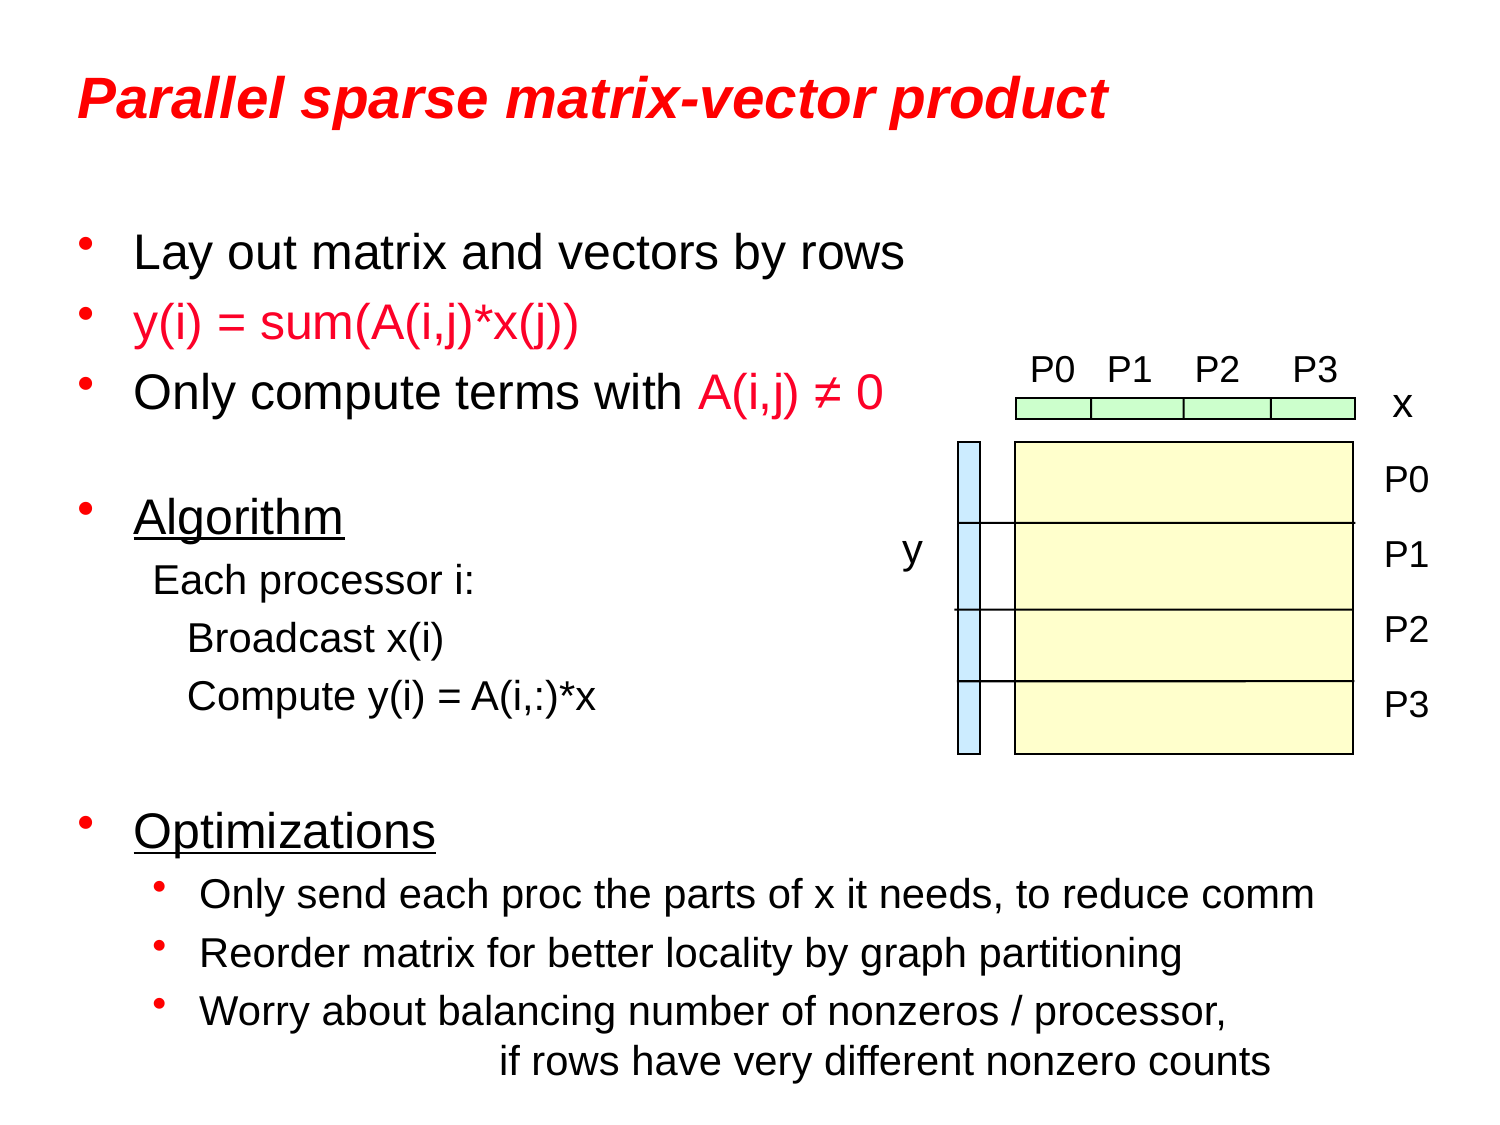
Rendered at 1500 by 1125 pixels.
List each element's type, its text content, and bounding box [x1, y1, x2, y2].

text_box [887, 337, 1446, 755]
text_box Parallel sparse matrix-vector product [62, 45, 1459, 146]
list Lay out matrix and vectors by rows y(i) = sum(A(i,j)*x(j)) Only compute terms with A(i,j) ≠ 0 Algorithm Each processor i: Broadcast x(i) Compute y(i) = A(i,:)*x Optimizations Only send each proc the parts of x it needs, to reduce comm Reorder matrix for better locality by graph partitioning Worry about balancing number of nonzeros / processor, if rows have very different nonzero counts [62, 212, 1500, 1075]
